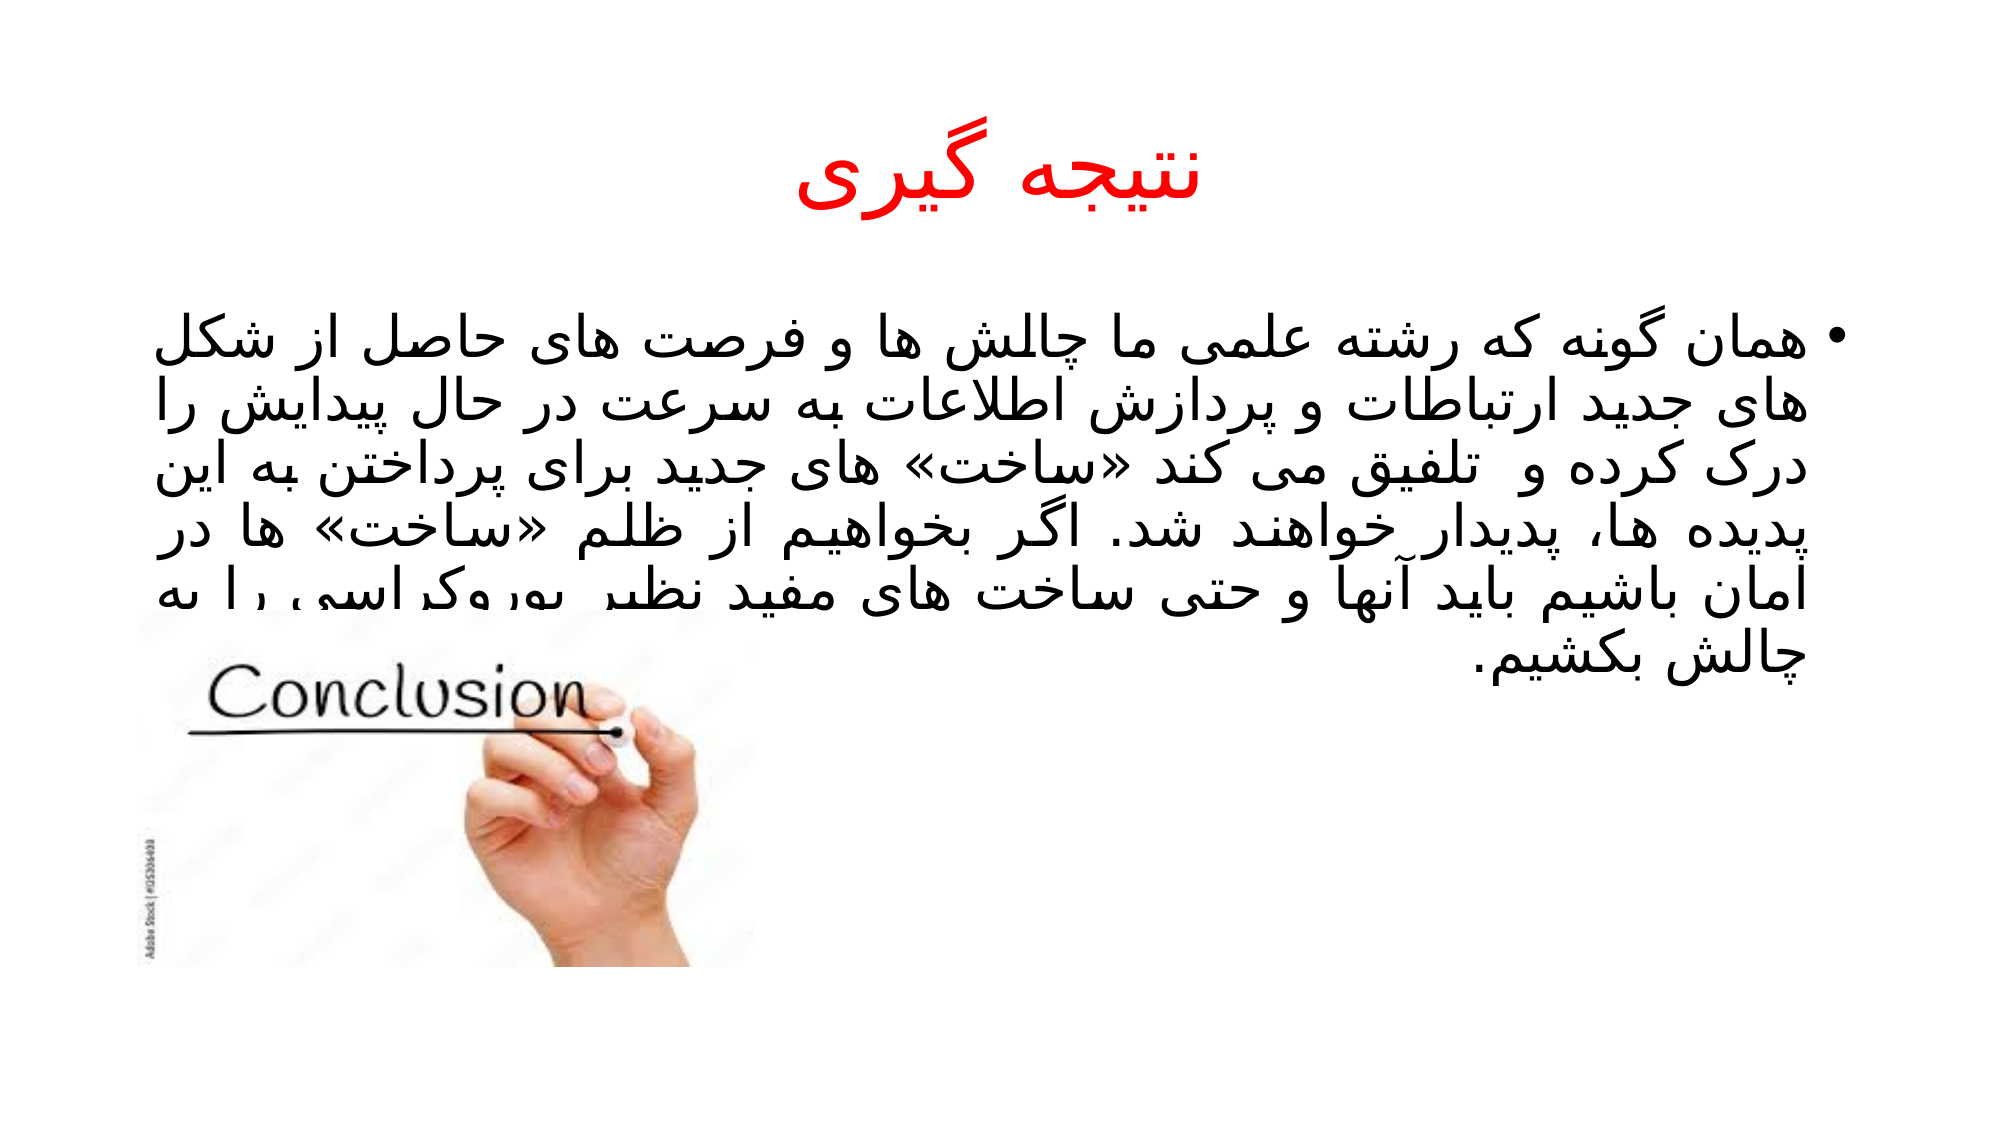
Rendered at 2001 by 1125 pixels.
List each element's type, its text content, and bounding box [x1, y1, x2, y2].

title نتیجه گیری [137, 59, 1863, 278]
list همان گونه که رشته علمی ما چالش ها و فرصت های حاصل از شکل های جدید ارتباطات و پردازش اطلاعات به سرعت در حال پیدایش را درک کرده و تلفیق می کند «ساخت» های جدید برای پرداختن به این پدیده ها، پدیدار خواهند شد. اگر بخواهیم از ظلم «ساخت» ها در امان باشیم باید آنها و حتی ساخت های مفید نظیر بوروکراسی را به چالش بکشیم. [137, 299, 1863, 1014]
picture [137, 610, 755, 967]
